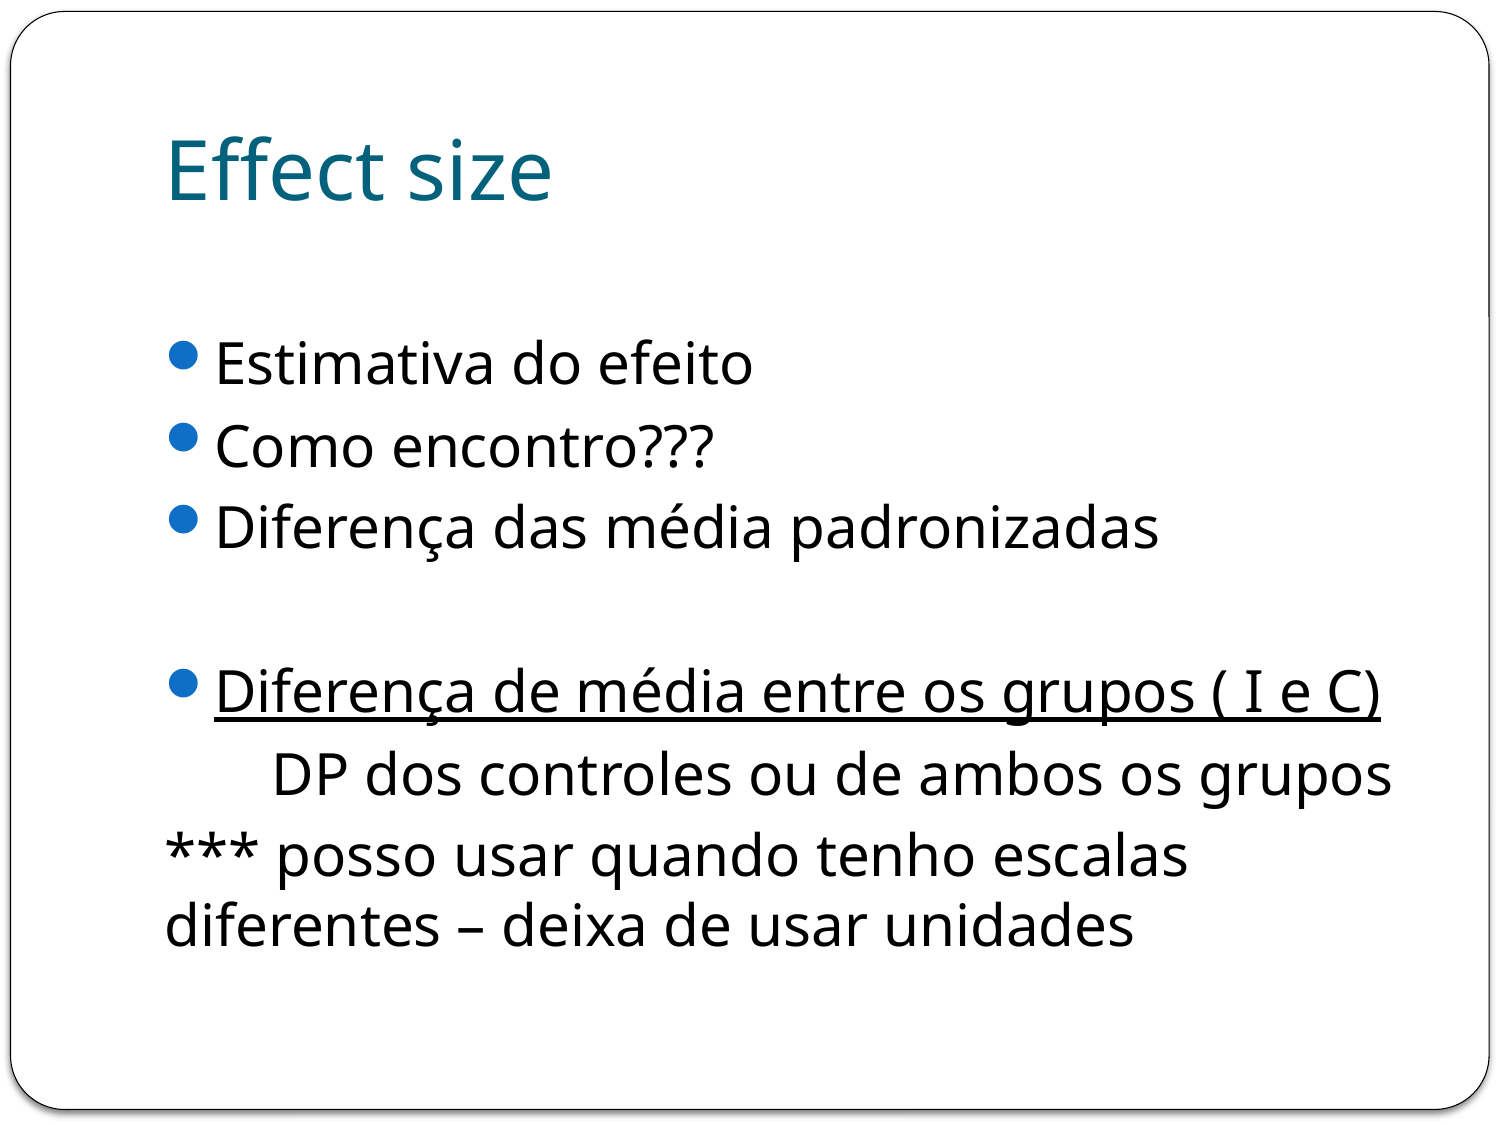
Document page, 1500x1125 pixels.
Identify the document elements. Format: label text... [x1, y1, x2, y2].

title Effect size [150, 45, 1425, 233]
list Estimativa do efeito Como encontro??? Diferença das média padronizadas Diferença de média entre os grupos ( I e C) DP dos controles ou de ambos os grupos *** posso usar quando tenho escalas diferentes – deixa de usar unidades [150, 237, 1425, 988]
